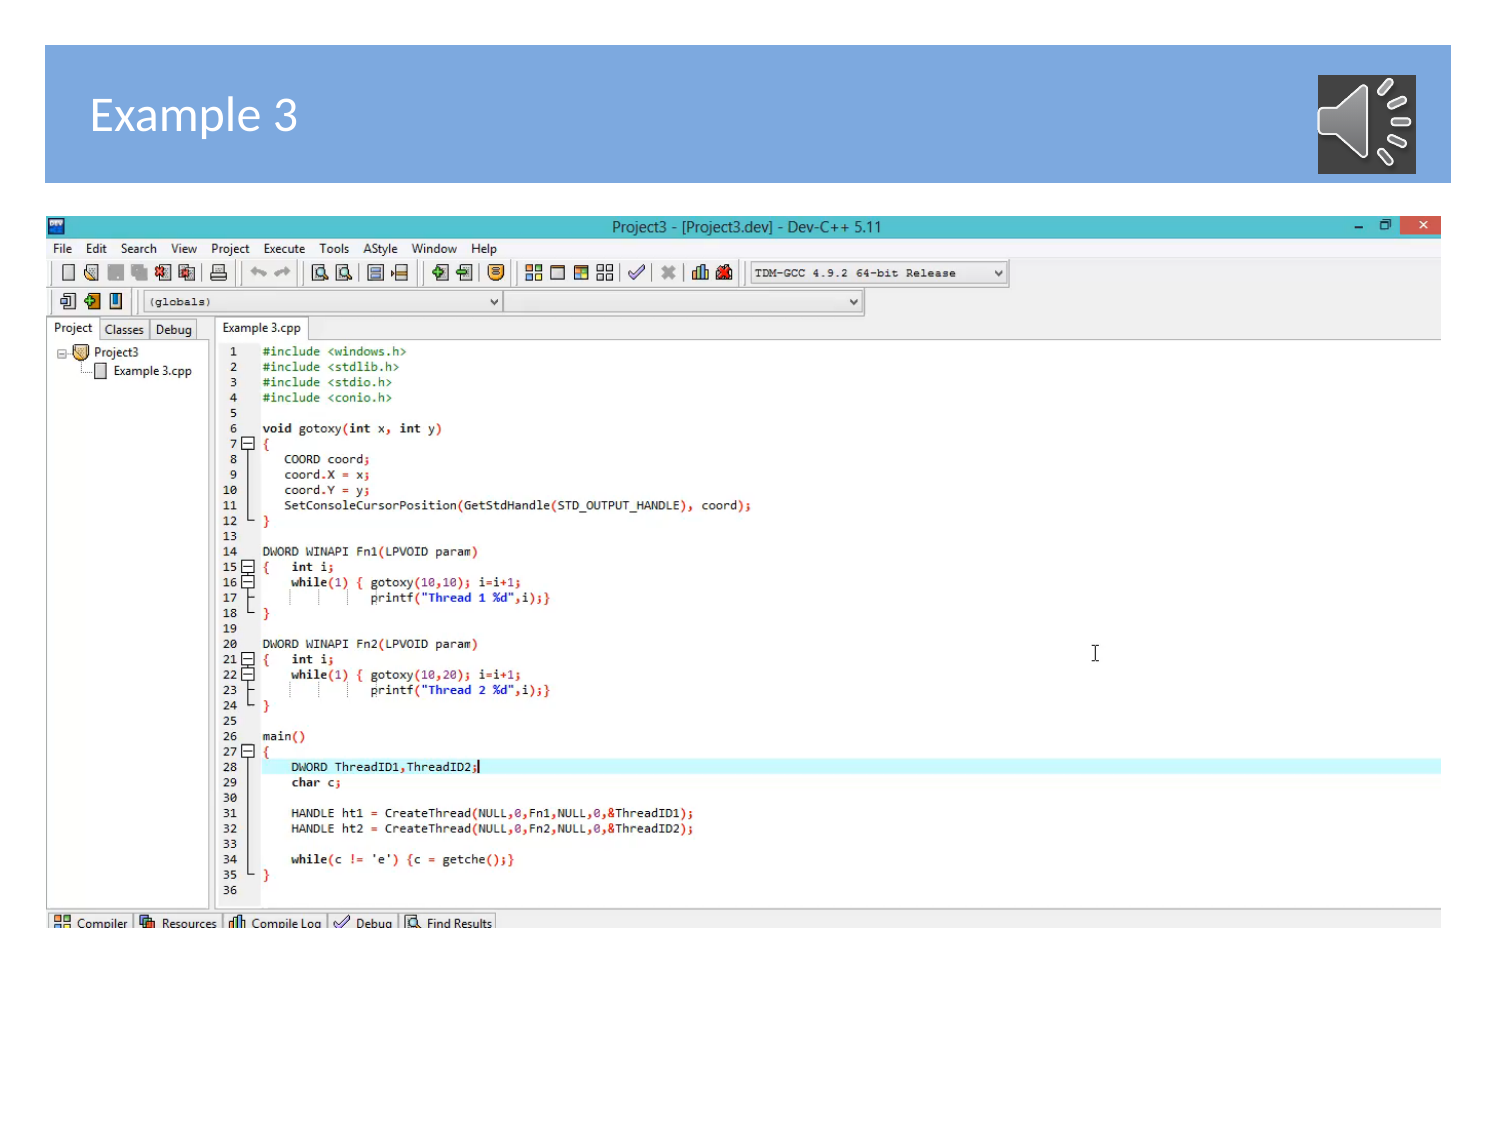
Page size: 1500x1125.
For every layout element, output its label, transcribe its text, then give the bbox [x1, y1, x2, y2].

text_box Example 3 [74, 73, 313, 149]
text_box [45, 215, 1442, 929]
text_box [41, 41, 1455, 187]
picture [1316, 74, 1418, 175]
